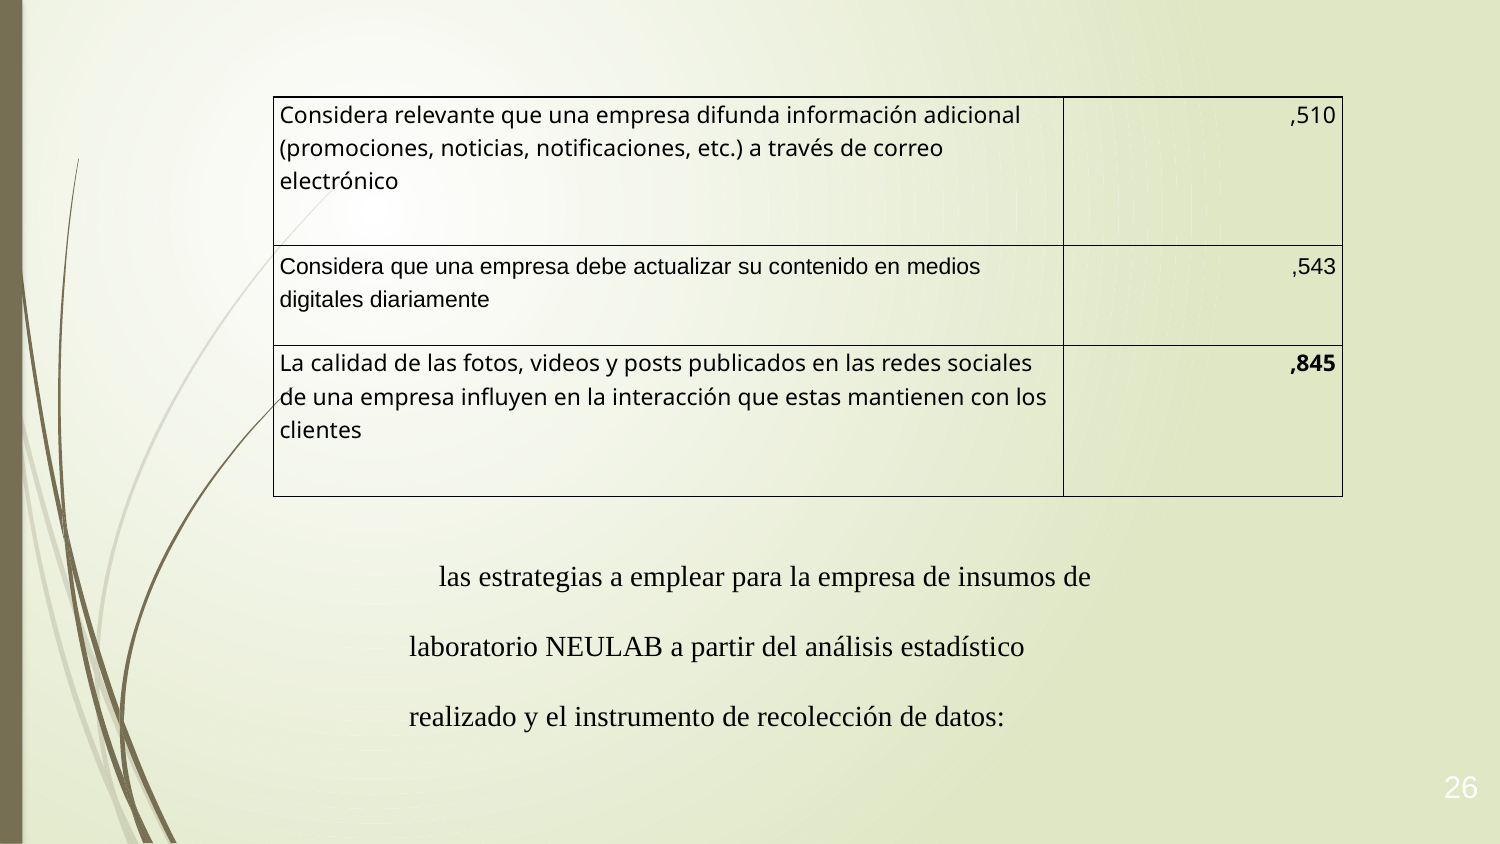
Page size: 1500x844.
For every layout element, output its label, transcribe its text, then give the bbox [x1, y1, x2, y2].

slide_number 26 [1249, 760, 1494, 813]
text_box las estrategias a emplear para la empresa de insumos de laboratorio NEULAB a partir del análisis estadístico realizado y el instrumento de recolección de datos: [394, 514, 1145, 740]
table_cell ,845 [1064, 346, 1342, 496]
table_cell Considera que una empresa debe actualizar su contenido en medios digitales diariamente [274, 246, 1063, 345]
table_cell ,543 [1064, 246, 1342, 345]
table_cell La calidad de las fotos, videos y posts publicados en las redes sociales de una empresa influyen en la interacción que estas mantienen con los clientes [274, 346, 1063, 496]
table_header ,510 [1064, 98, 1342, 245]
table_header Considera relevante que una empresa difunda información adicional (promociones, noticias, notificaciones, etc.) a través de correo electrónico [274, 98, 1063, 245]
